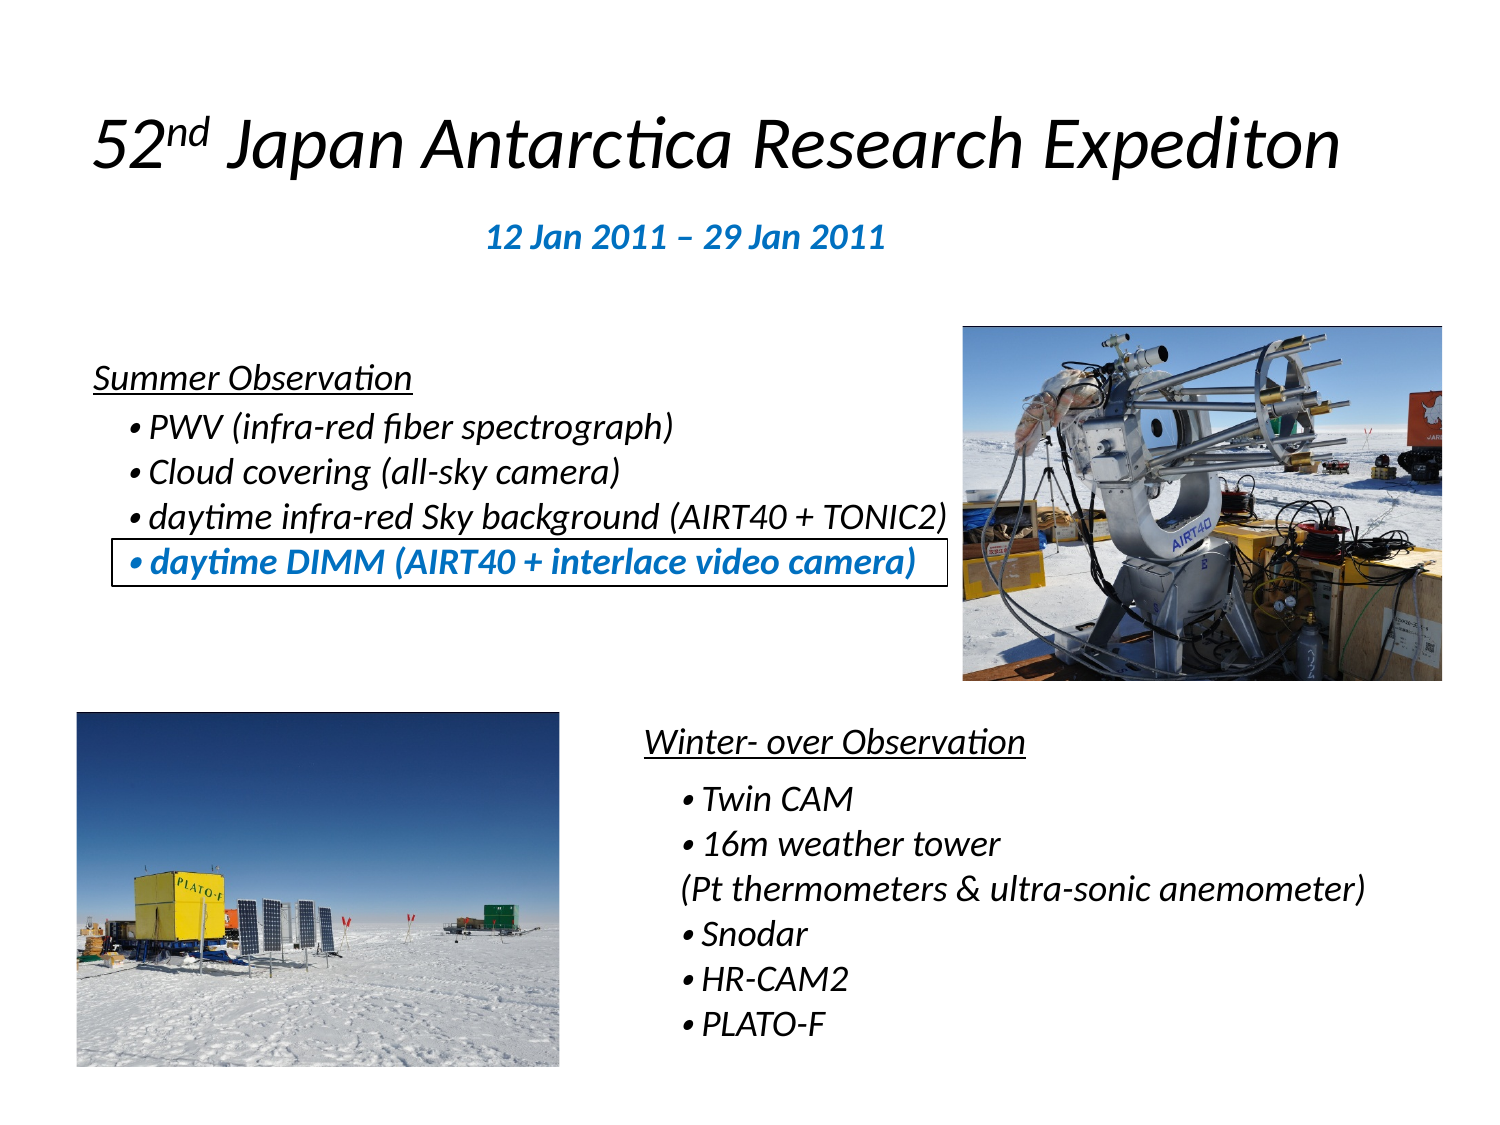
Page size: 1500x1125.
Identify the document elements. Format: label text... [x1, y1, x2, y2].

text_box ・Twin CAM ・16m weather tower (Pt thermometers & ultra-sonic anemometer) ・Snodar ・HR-CAM2 ・PLATO-F [664, 766, 1424, 1051]
title 52nd Japan Antarctica Research Expediton [75, 45, 1425, 233]
text_box Summer Observation [78, 345, 428, 405]
picture [962, 325, 1443, 681]
text_box Winter- over Observation [628, 709, 1042, 770]
text_box ・PWV (infra-red fiber spectrograph) ・Cloud covering (all-sky camera) ・daytime infra-red Sky background (AIRT40 + TONIC2) ・daytime DIMM (AIRT40 + interlace video camera) [112, 394, 957, 635]
picture [76, 712, 560, 1068]
text_box [110, 537, 950, 588]
text_box 12 Jan 2011 – 29 Jan 2011 [469, 204, 901, 265]
